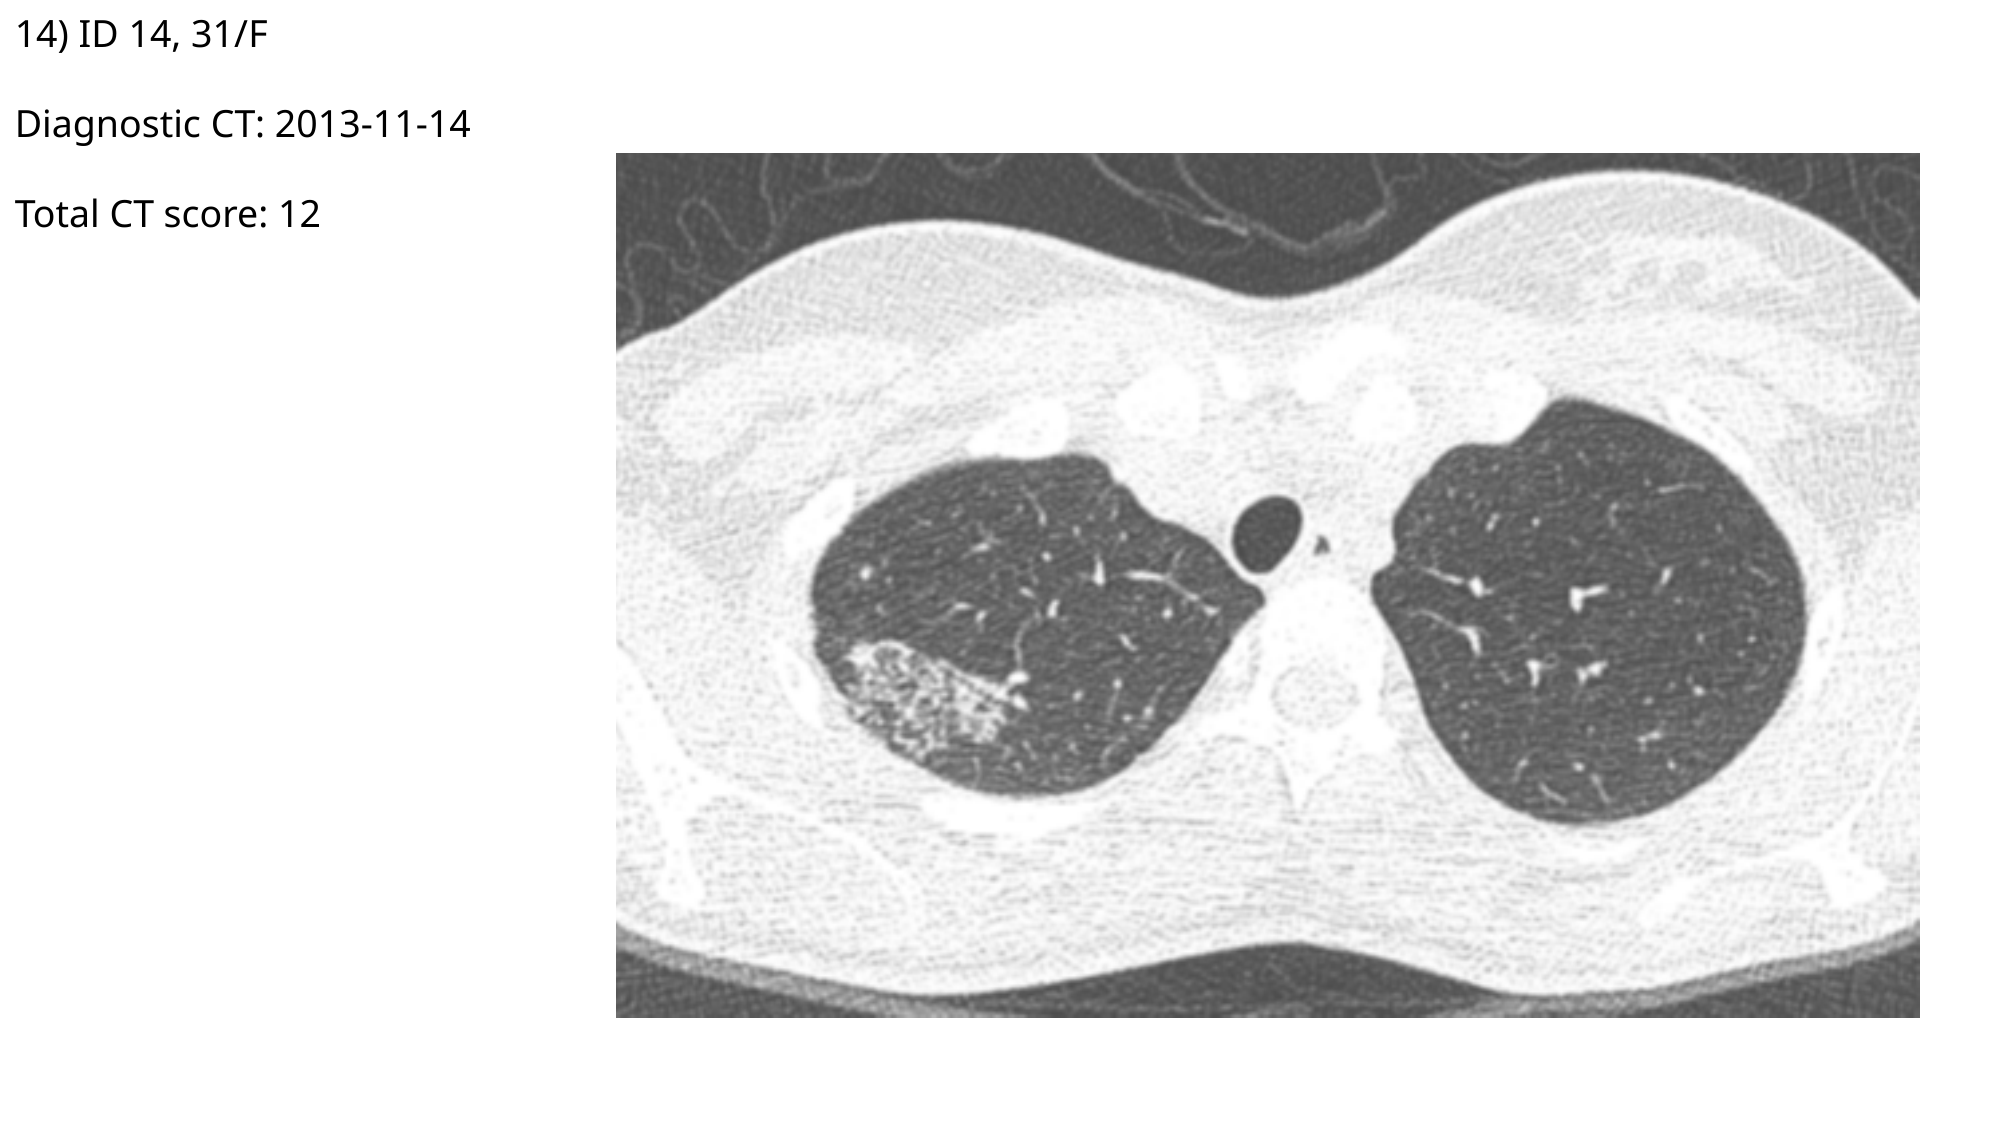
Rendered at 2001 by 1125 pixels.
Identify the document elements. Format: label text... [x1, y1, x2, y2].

text_box 14) ID 14, 31/F Diagnostic CT: 2013-11-14 Total CT score: 12 [0, 2, 686, 287]
picture [616, 153, 1920, 1018]
